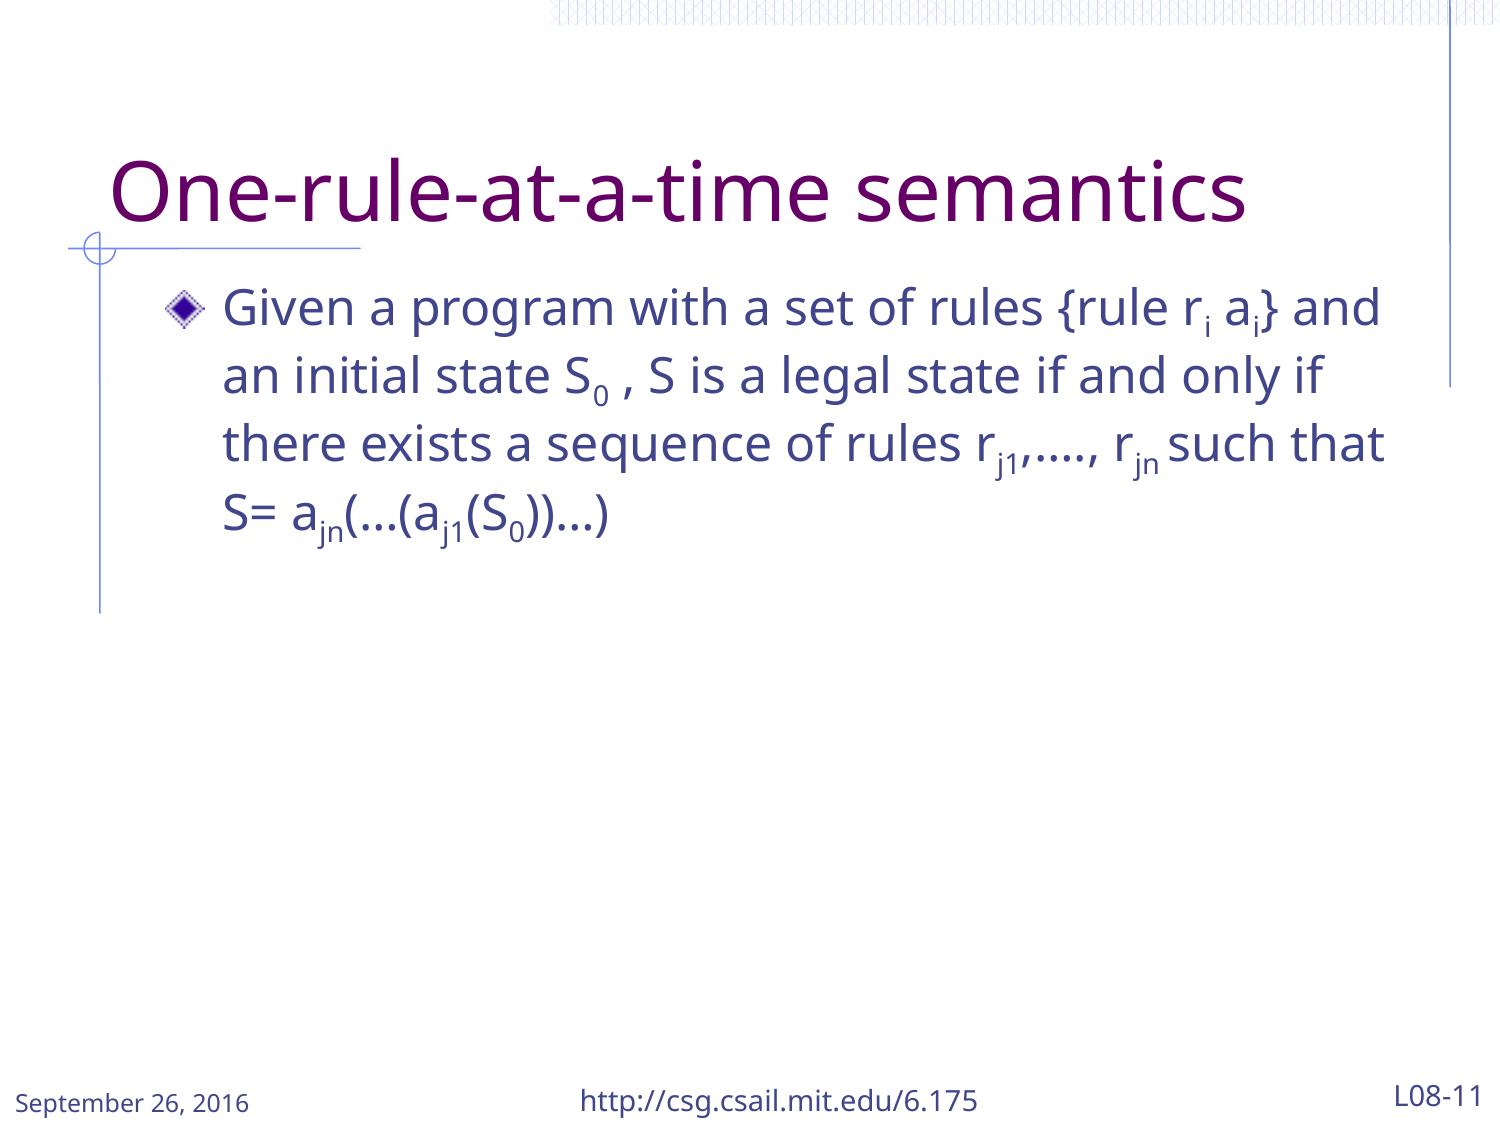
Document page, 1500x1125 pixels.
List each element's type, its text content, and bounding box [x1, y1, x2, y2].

slide_number L08-11 [1187, 1049, 1500, 1125]
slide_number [0, 1049, 313, 1125]
footer http://csg.csail.mit.edu/6.175 [508, 1049, 1051, 1125]
picture [165, 290, 205, 329]
list Given a program with a set of rules {rule ri ai} and an initial state S0 , S is a legal state if and only if there exists a sequence of rules rj1,…., rjn such that S= ajn(…(aj1(S0))…) [150, 267, 1427, 831]
title One-rule-at-a-time semantics [93, 57, 1460, 246]
